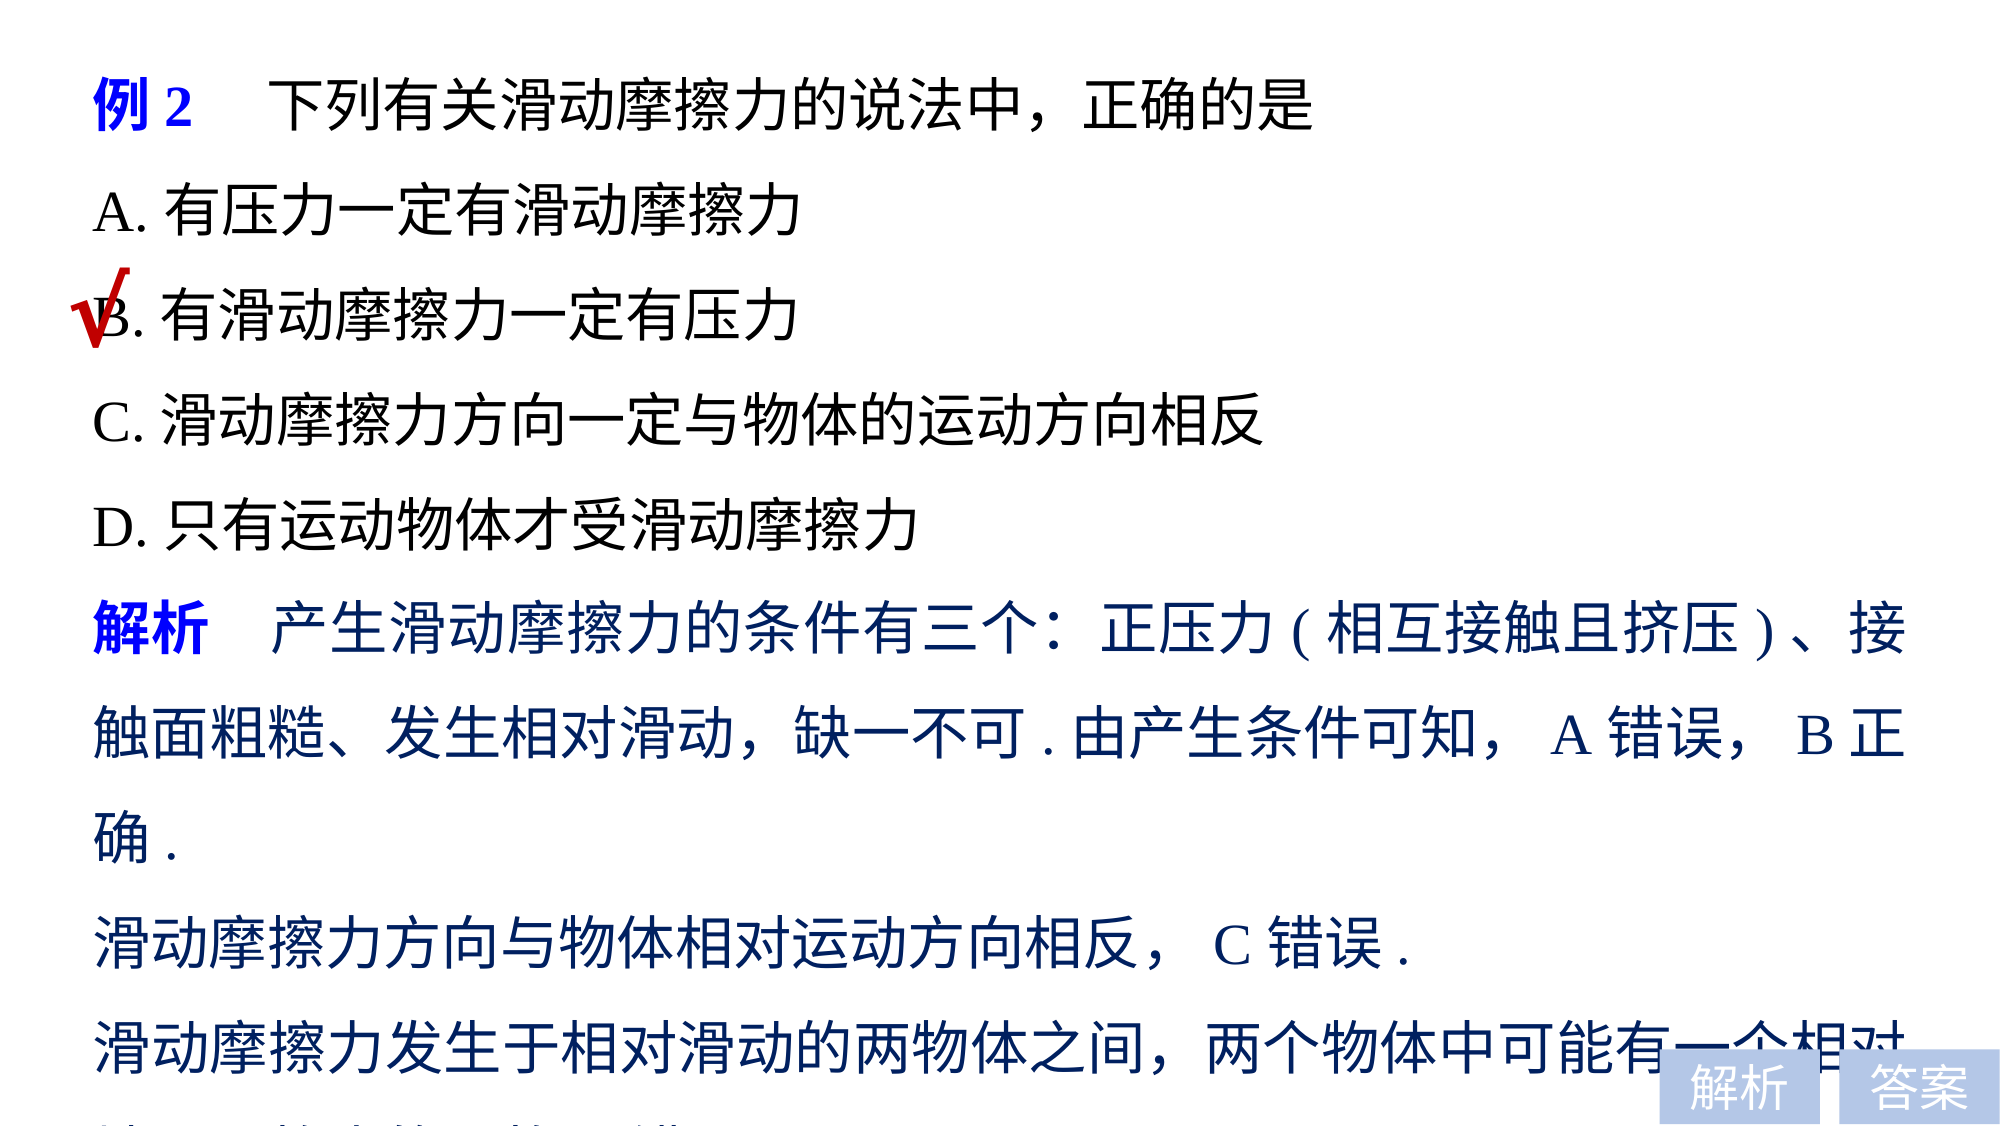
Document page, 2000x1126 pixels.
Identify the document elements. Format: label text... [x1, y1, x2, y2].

text_box 解析 产生滑动摩擦力的条件有三个：正压力(相互接触且挤压)、接触面粗糙、发生相对滑动，缺一不可.由产生条件可知，A错误，B正确. 滑动摩擦力方向与物体相对运动方向相反，C错误. 滑动摩擦力发生于相对滑动的两物体之间，两个物体中可能有一个相对地面是静止的，故D错误. [77, 566, 1922, 1126]
text_box 解析 [1659, 1049, 1820, 1125]
text_box √ [53, 245, 178, 373]
text_box 答案 [1839, 1049, 2000, 1125]
text_box 例2 下列有关滑动摩擦力的说法中，正确的是 A.有压力一定有滑动摩擦力 B.有滑动摩擦力一定有压力 C.滑动摩擦力方向一定与物体的运动方向相反 D.只有运动物体才受滑动摩擦力 [77, 25, 1922, 566]
